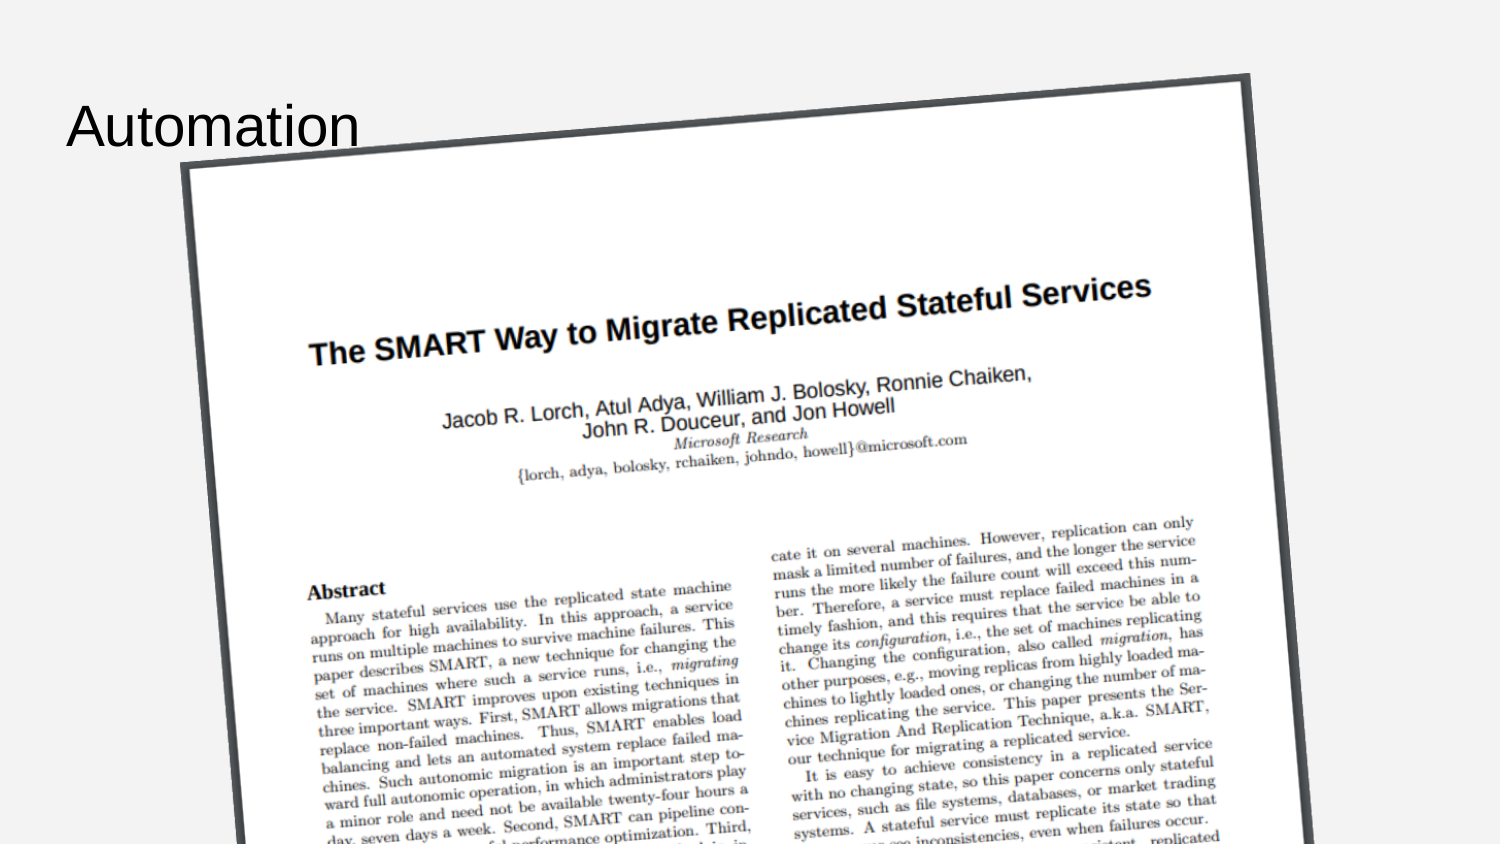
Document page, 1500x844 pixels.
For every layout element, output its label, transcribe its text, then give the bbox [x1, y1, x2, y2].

title Automation [51, 72, 1449, 167]
picture [181, 73, 1313, 844]
